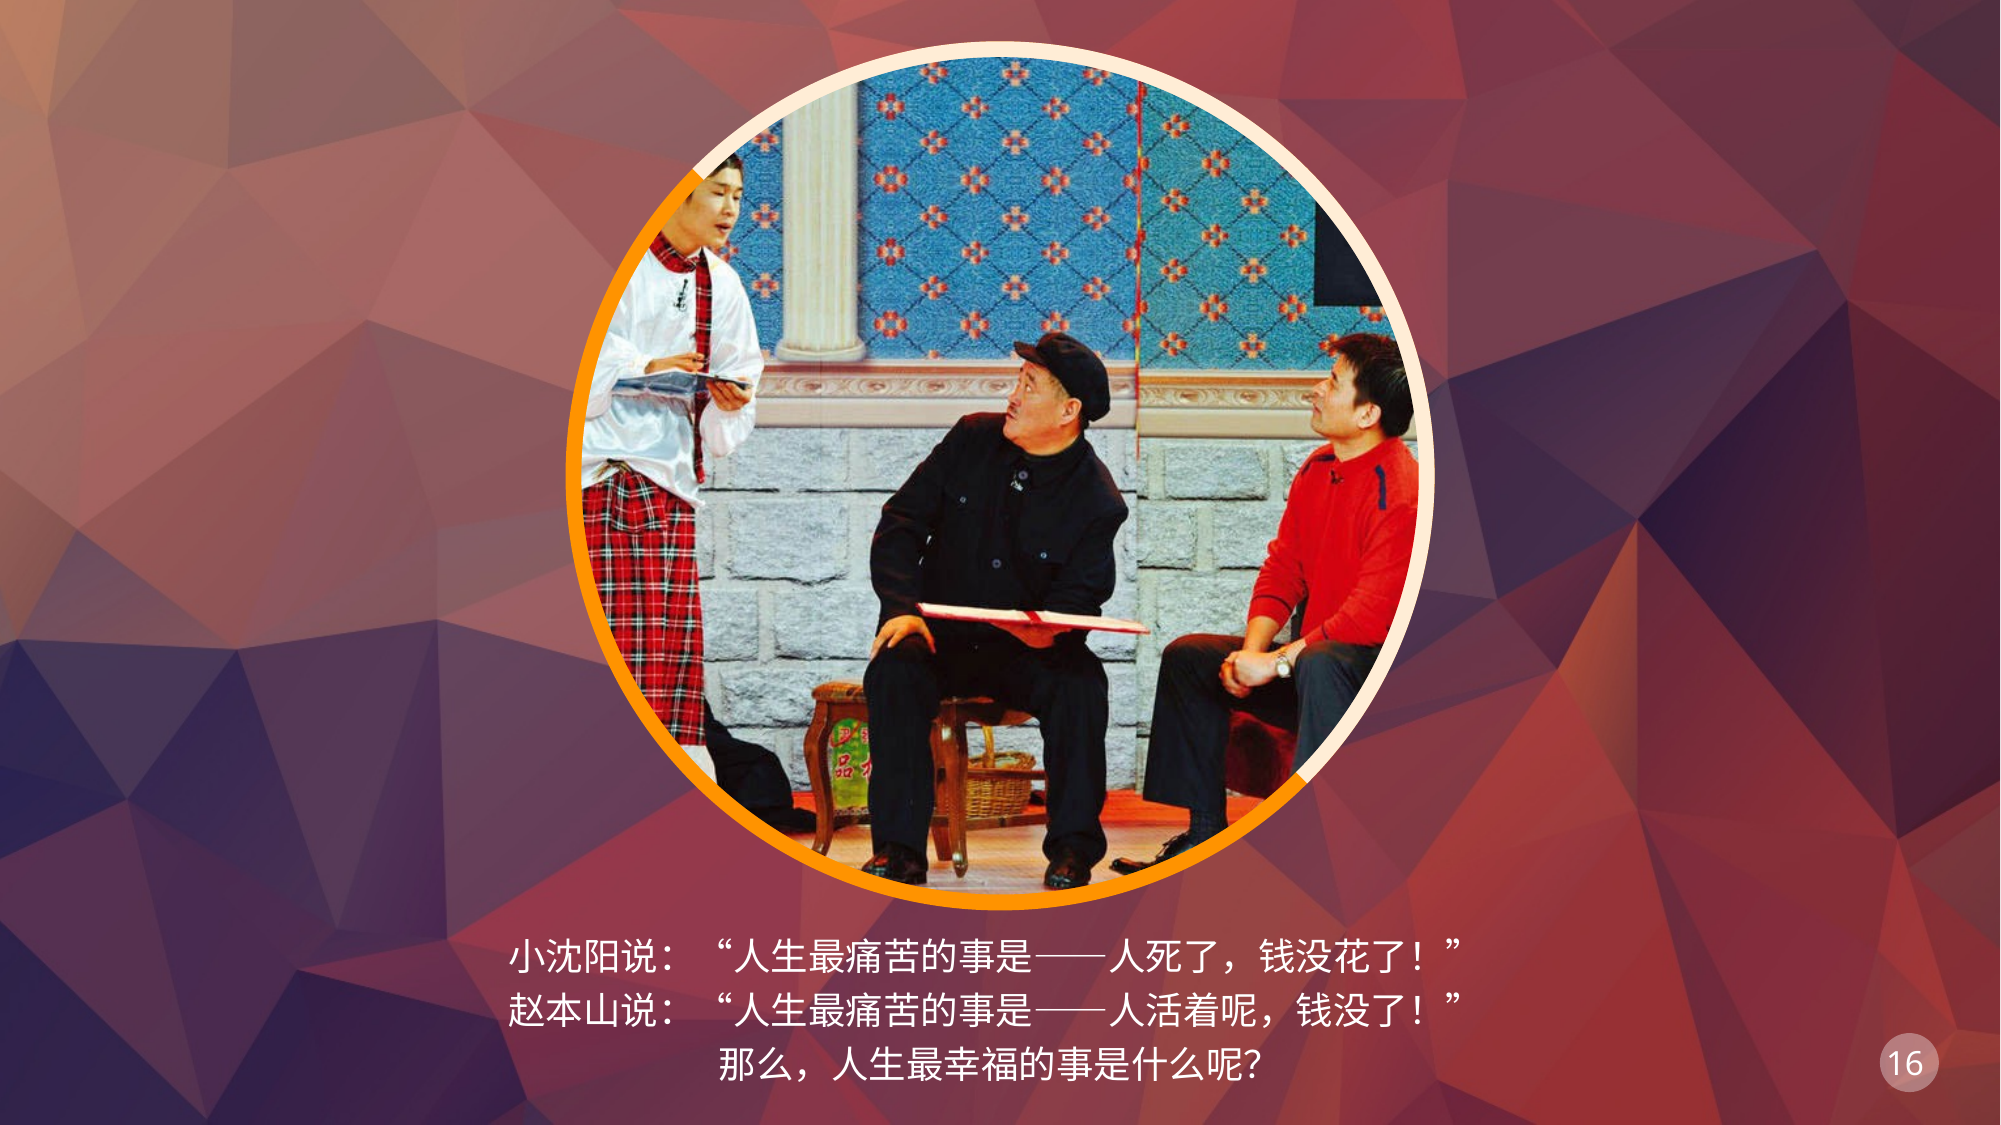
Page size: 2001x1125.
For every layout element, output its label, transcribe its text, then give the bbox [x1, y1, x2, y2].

text_box 小沈阳说：“人生最痛苦的事是——人死了，钱没花了！” 赵本山说：“人生最痛苦的事是——人活着呢，钱没了！” 那么，人生最幸福的事是什么呢？ [342, 916, 1658, 1094]
picture [0, 0, 2001, 1125]
